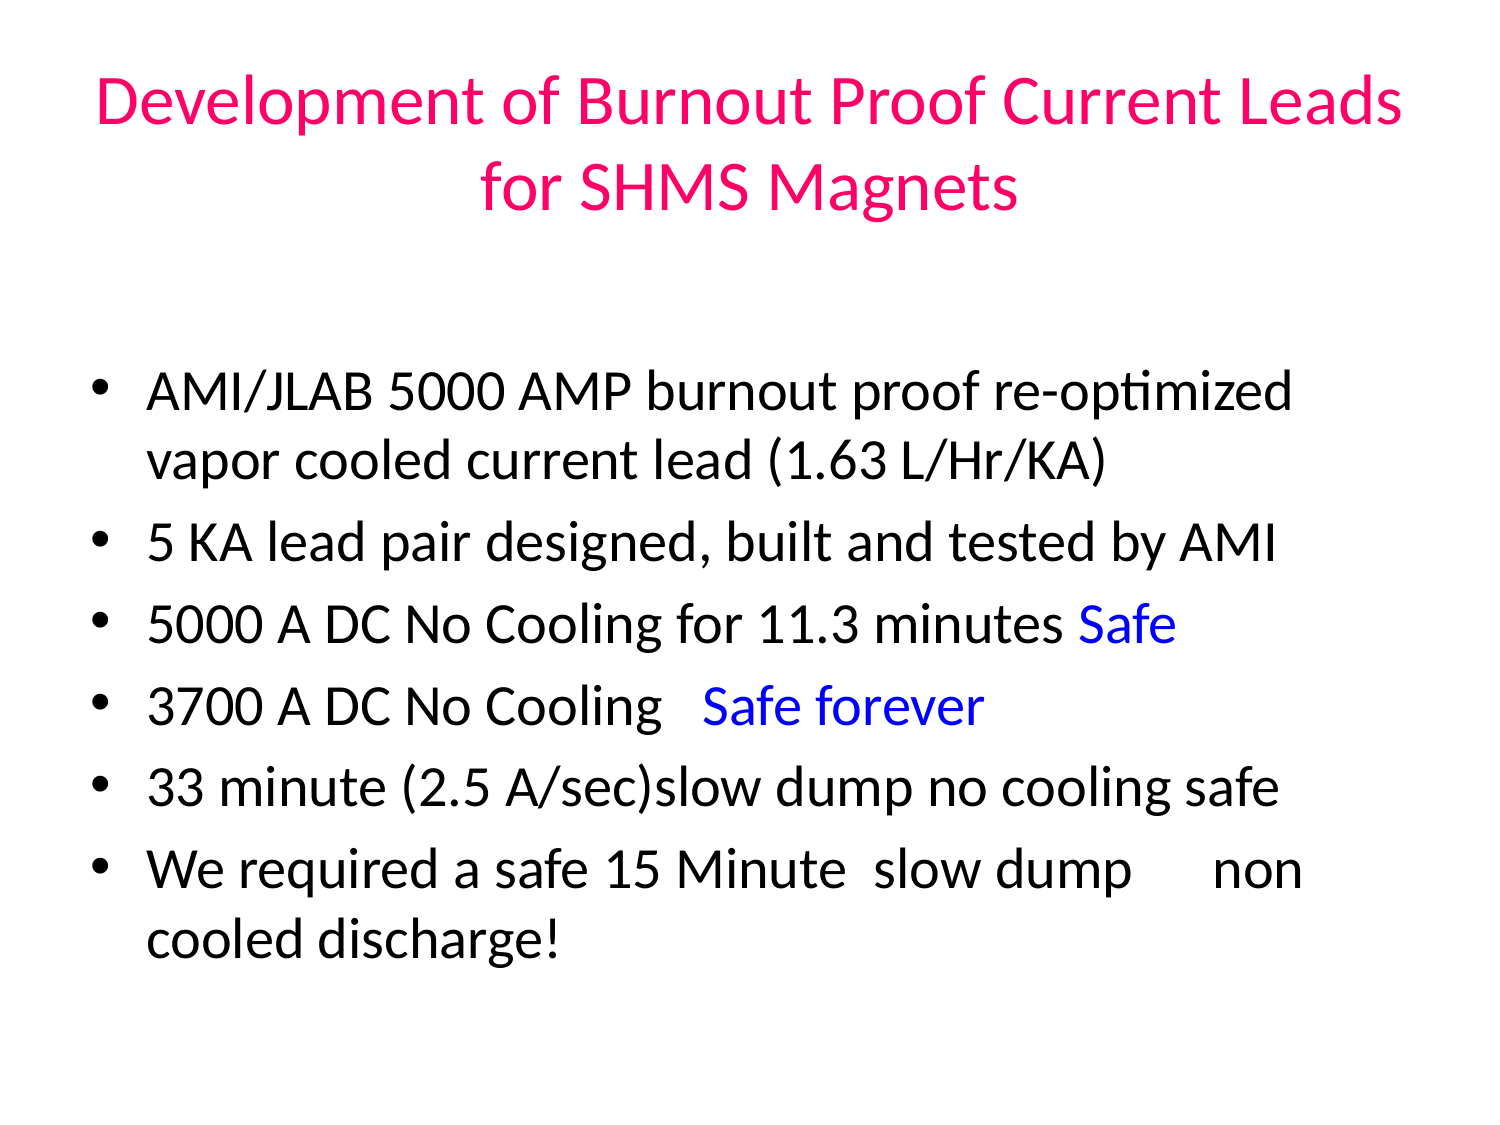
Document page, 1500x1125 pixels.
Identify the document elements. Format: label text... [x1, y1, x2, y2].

list AMI/JLAB 5000 AMP burnout proof re-optimized vapor cooled current lead (1.63 L/Hr/KA) 5 KA lead pair designed, built and tested by AMI 5000 A DC No Cooling for 11.3 minutes Safe 3700 A DC No Cooling Safe forever 33 minute (2.5 A/sec)slow dump no cooling safe We required a safe 15 Minute slow dump non cooled discharge! [75, 262, 1425, 1005]
title Development of Burnout Proof Current Leads for SHMS Magnets [75, 45, 1425, 233]
